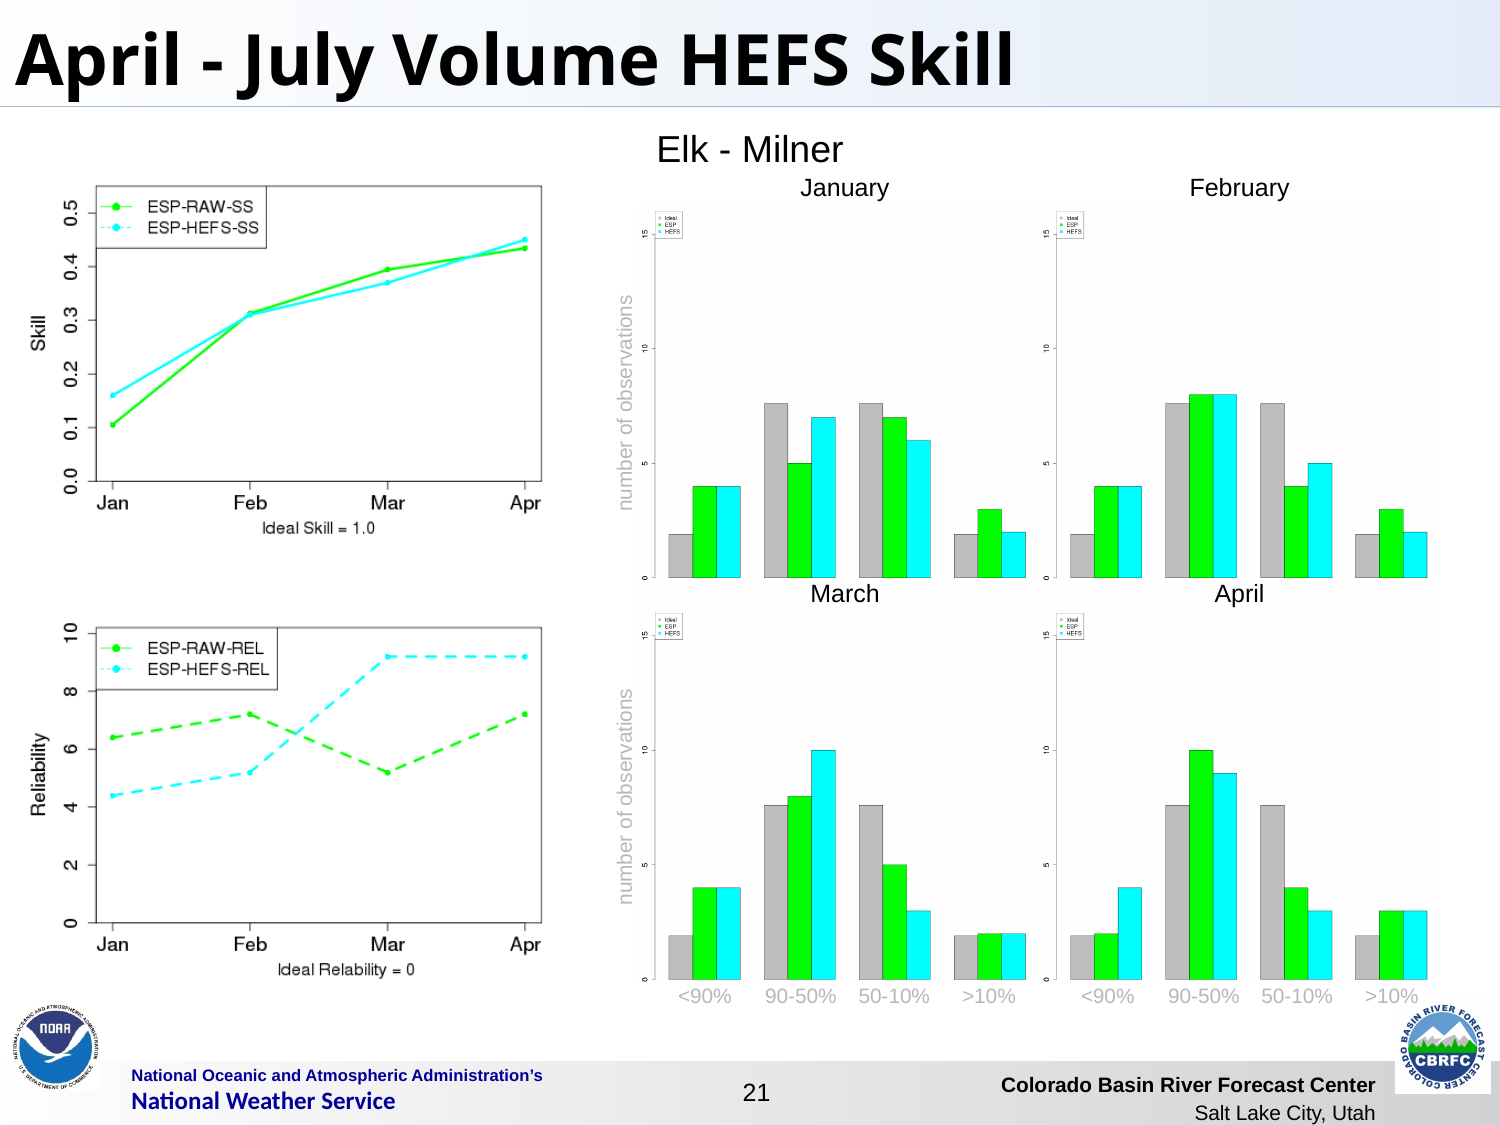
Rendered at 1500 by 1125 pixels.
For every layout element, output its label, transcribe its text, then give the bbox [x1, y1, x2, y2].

picture [636, 202, 1440, 985]
text_box Elk - Milner [23, 110, 1477, 175]
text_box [656, 967, 1441, 1012]
picture [1395, 998, 1491, 1094]
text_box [764, 156, 1321, 610]
picture [12, 121, 575, 1090]
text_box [595, 273, 638, 927]
title April - July Volume HEFS Skill [0, 0, 1500, 108]
